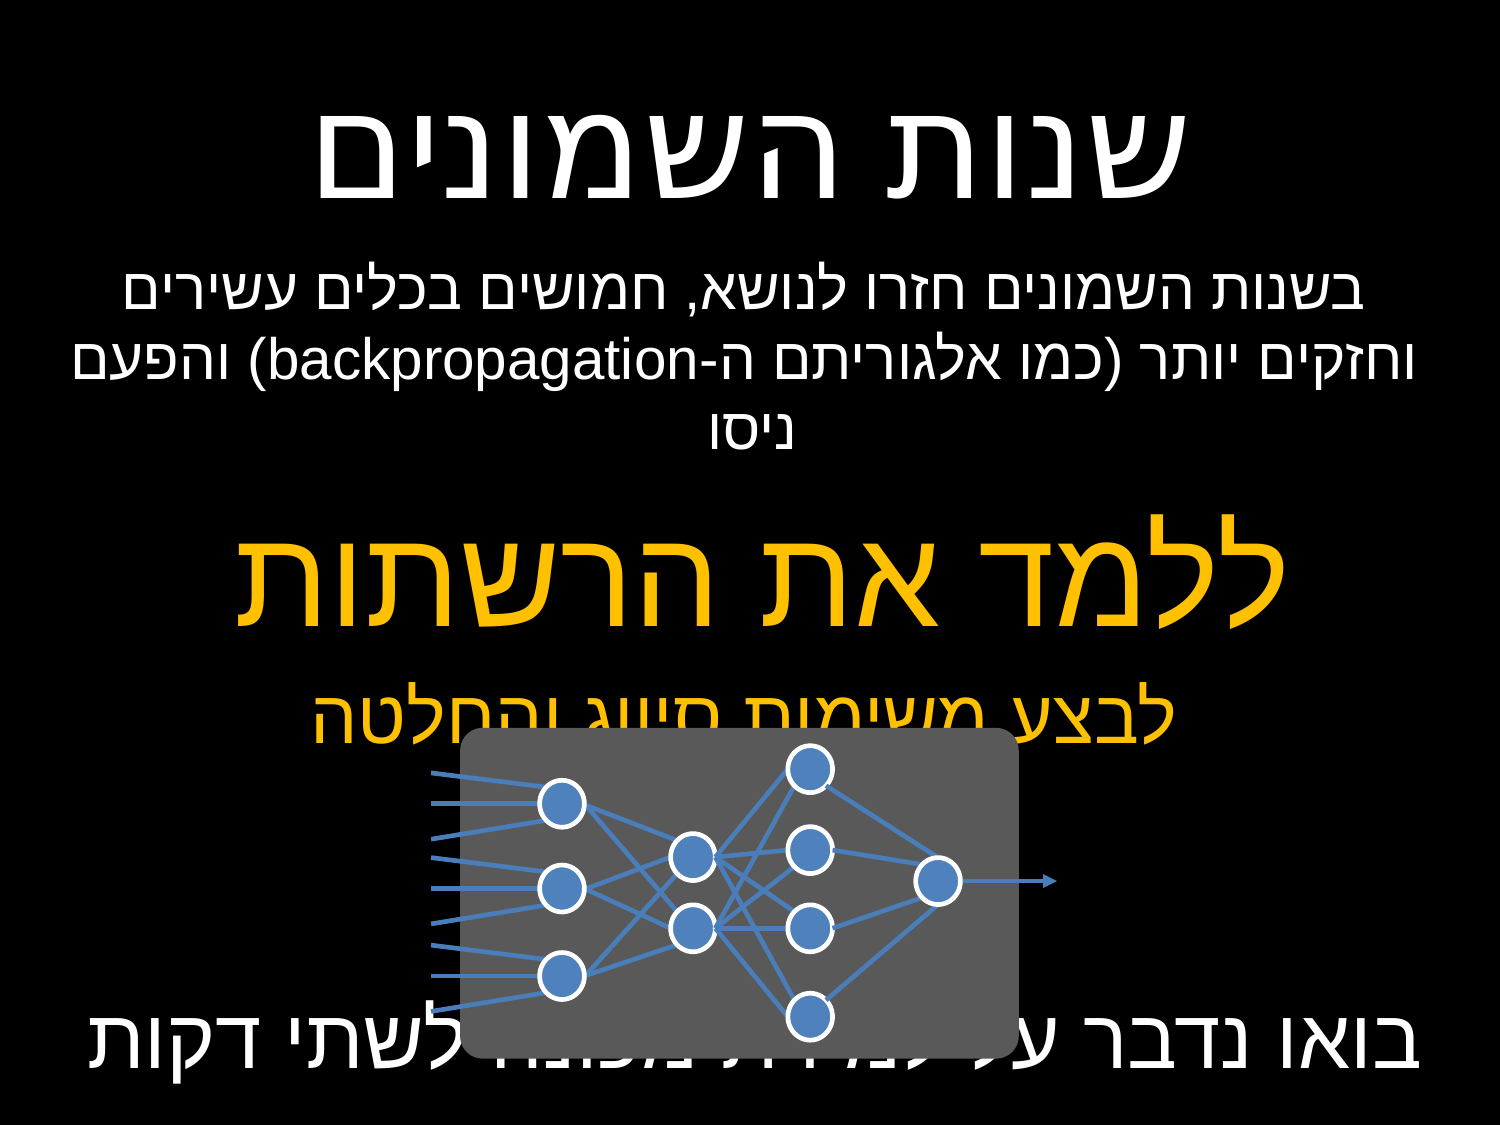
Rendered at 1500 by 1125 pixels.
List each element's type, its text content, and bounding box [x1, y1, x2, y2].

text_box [430, 727, 1058, 1059]
list בשנות השמונים חזרו לנושא, חמושים בכלים עשירים וחזקים יותר (כמו אלגוריתם ה-backpropagation) והפעם ניסו ללמד את הרשתות לבצע משימות סיווג והחלטה מה זה אומר? בואו נדבר על למידת מכונה לשתי דקות [41, 243, 1447, 986]
title שנות השמונים [75, 45, 1425, 233]
